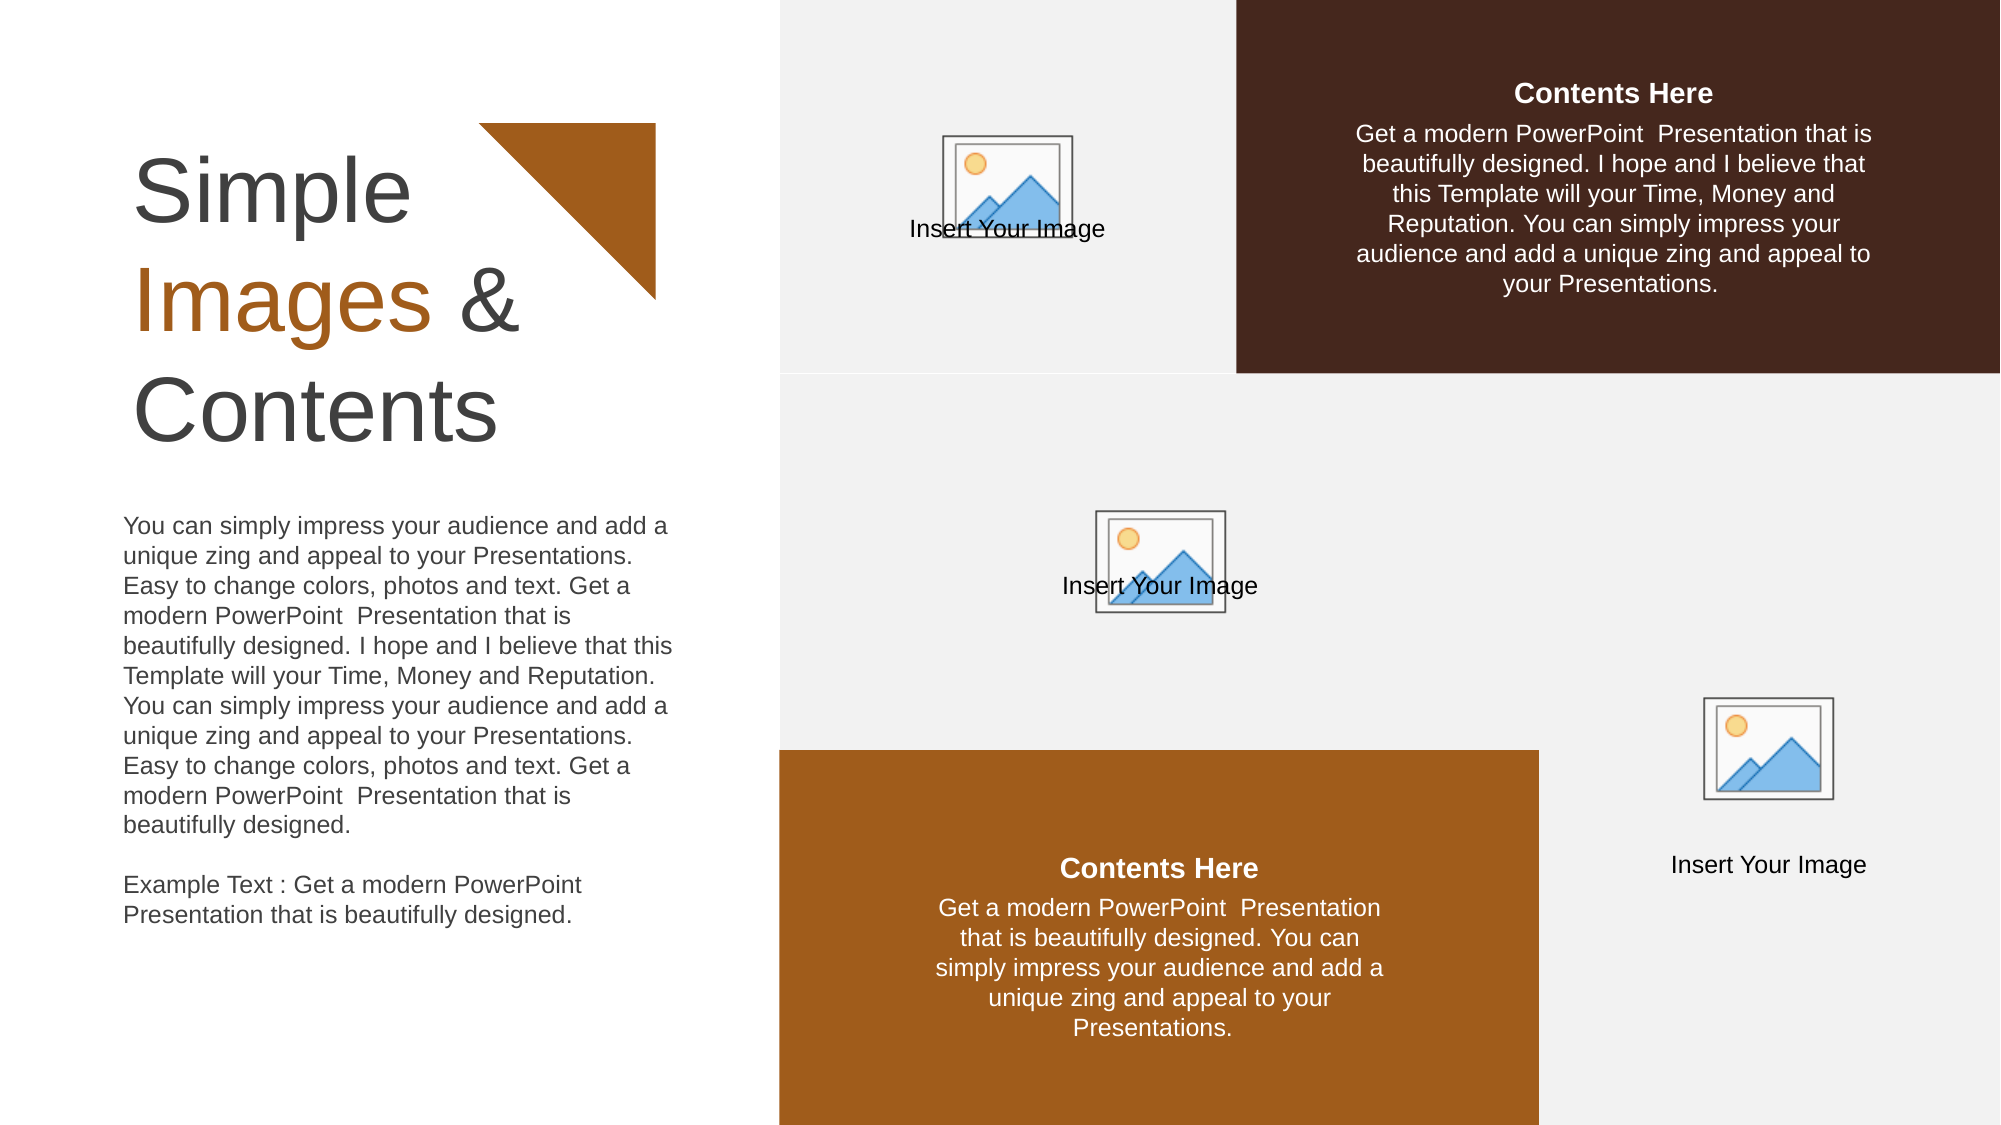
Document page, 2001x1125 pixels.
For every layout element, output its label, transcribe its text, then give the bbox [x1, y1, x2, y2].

text_box [476, 121, 657, 303]
picture [779, 0, 2000, 1125]
text_box You can simply impress your audience and add a unique zing and appeal to your Presentations. Easy to change colors, photos and text. Get a modern PowerPoint Presentation that is beautifully designed. I hope and I believe that this Template will your Time, Money and Reputation. You can simply impress your audience and add a unique zing and appeal to your Presentations. Easy to change colors, photos and text. Get a modern PowerPoint Presentation that is beautifully designed. Example Text : Get a modern PowerPoint Presentation that is beautifully designed. [105, 502, 700, 937]
text_box Simple Images & Contents [118, 122, 574, 468]
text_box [912, 841, 1406, 1052]
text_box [1329, 66, 1899, 307]
